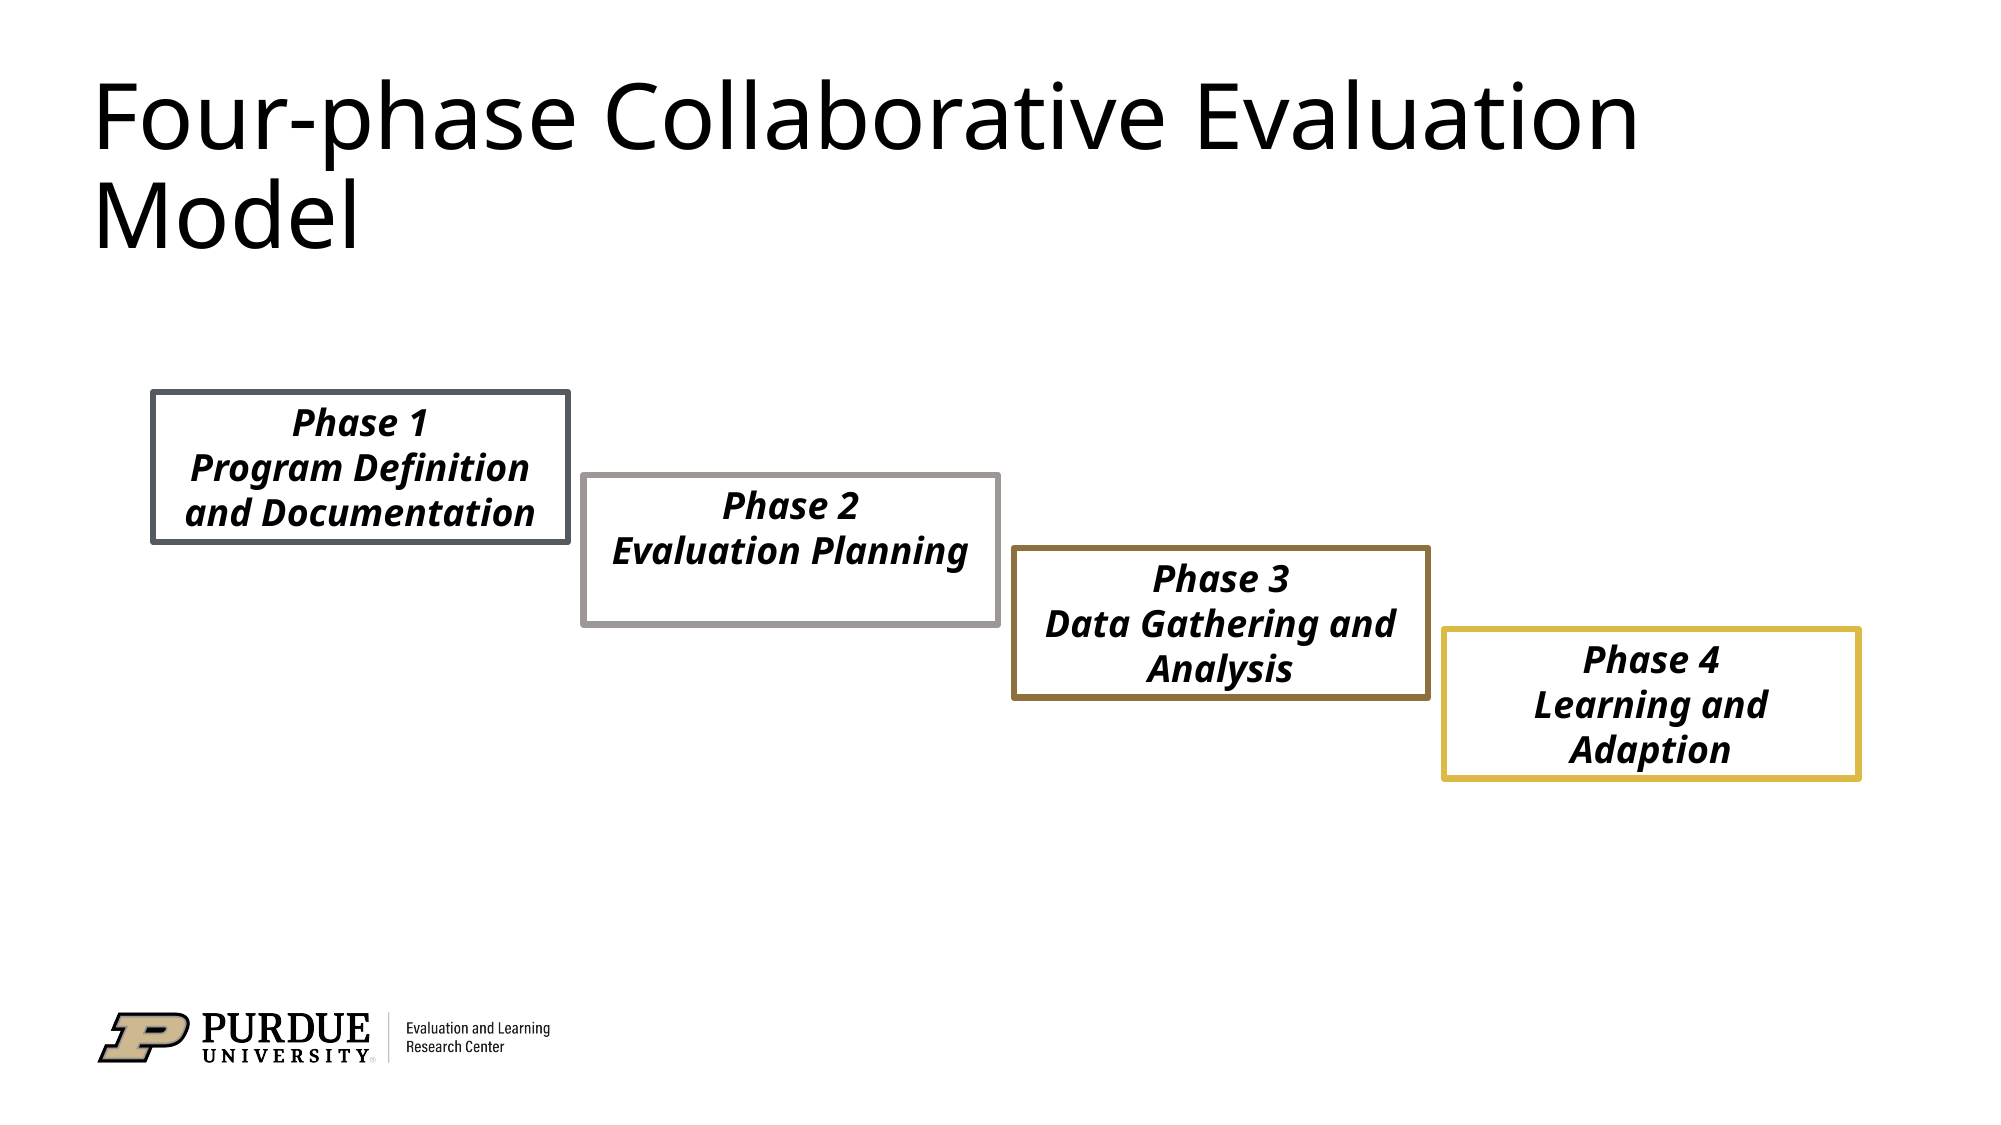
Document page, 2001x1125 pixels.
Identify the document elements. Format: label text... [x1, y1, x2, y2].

picture [96, 1009, 615, 1067]
text_box Phase 4 Learning and Adaption [1444, 628, 1859, 779]
text_box Phase 2 Evaluation Planning [583, 474, 998, 625]
text_box Four-phase Collaborative Evaluation Model [76, 63, 1905, 160]
text_box Phase 1 Program Definition and Documentation [153, 392, 568, 542]
text_box Phase 3 Data Gathering and Analysis [1013, 547, 1429, 698]
